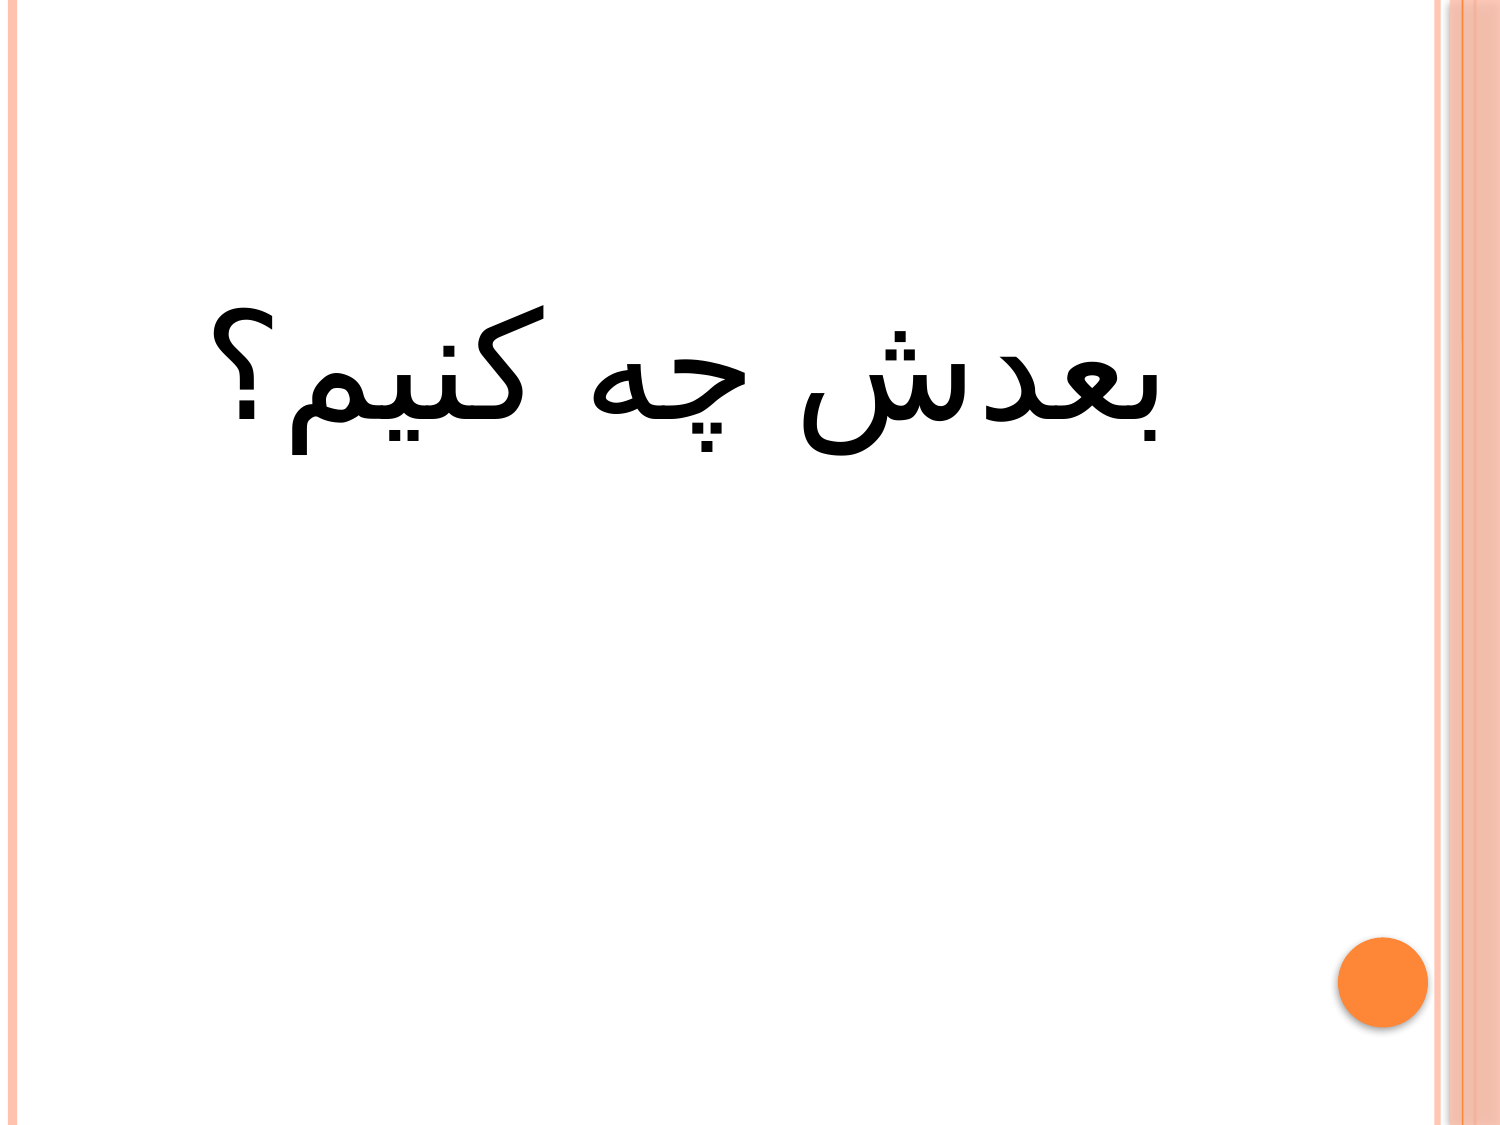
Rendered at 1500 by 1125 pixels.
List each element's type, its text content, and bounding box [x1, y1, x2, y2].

list بعدش چه کنیم؟ [75, 262, 1300, 1062]
